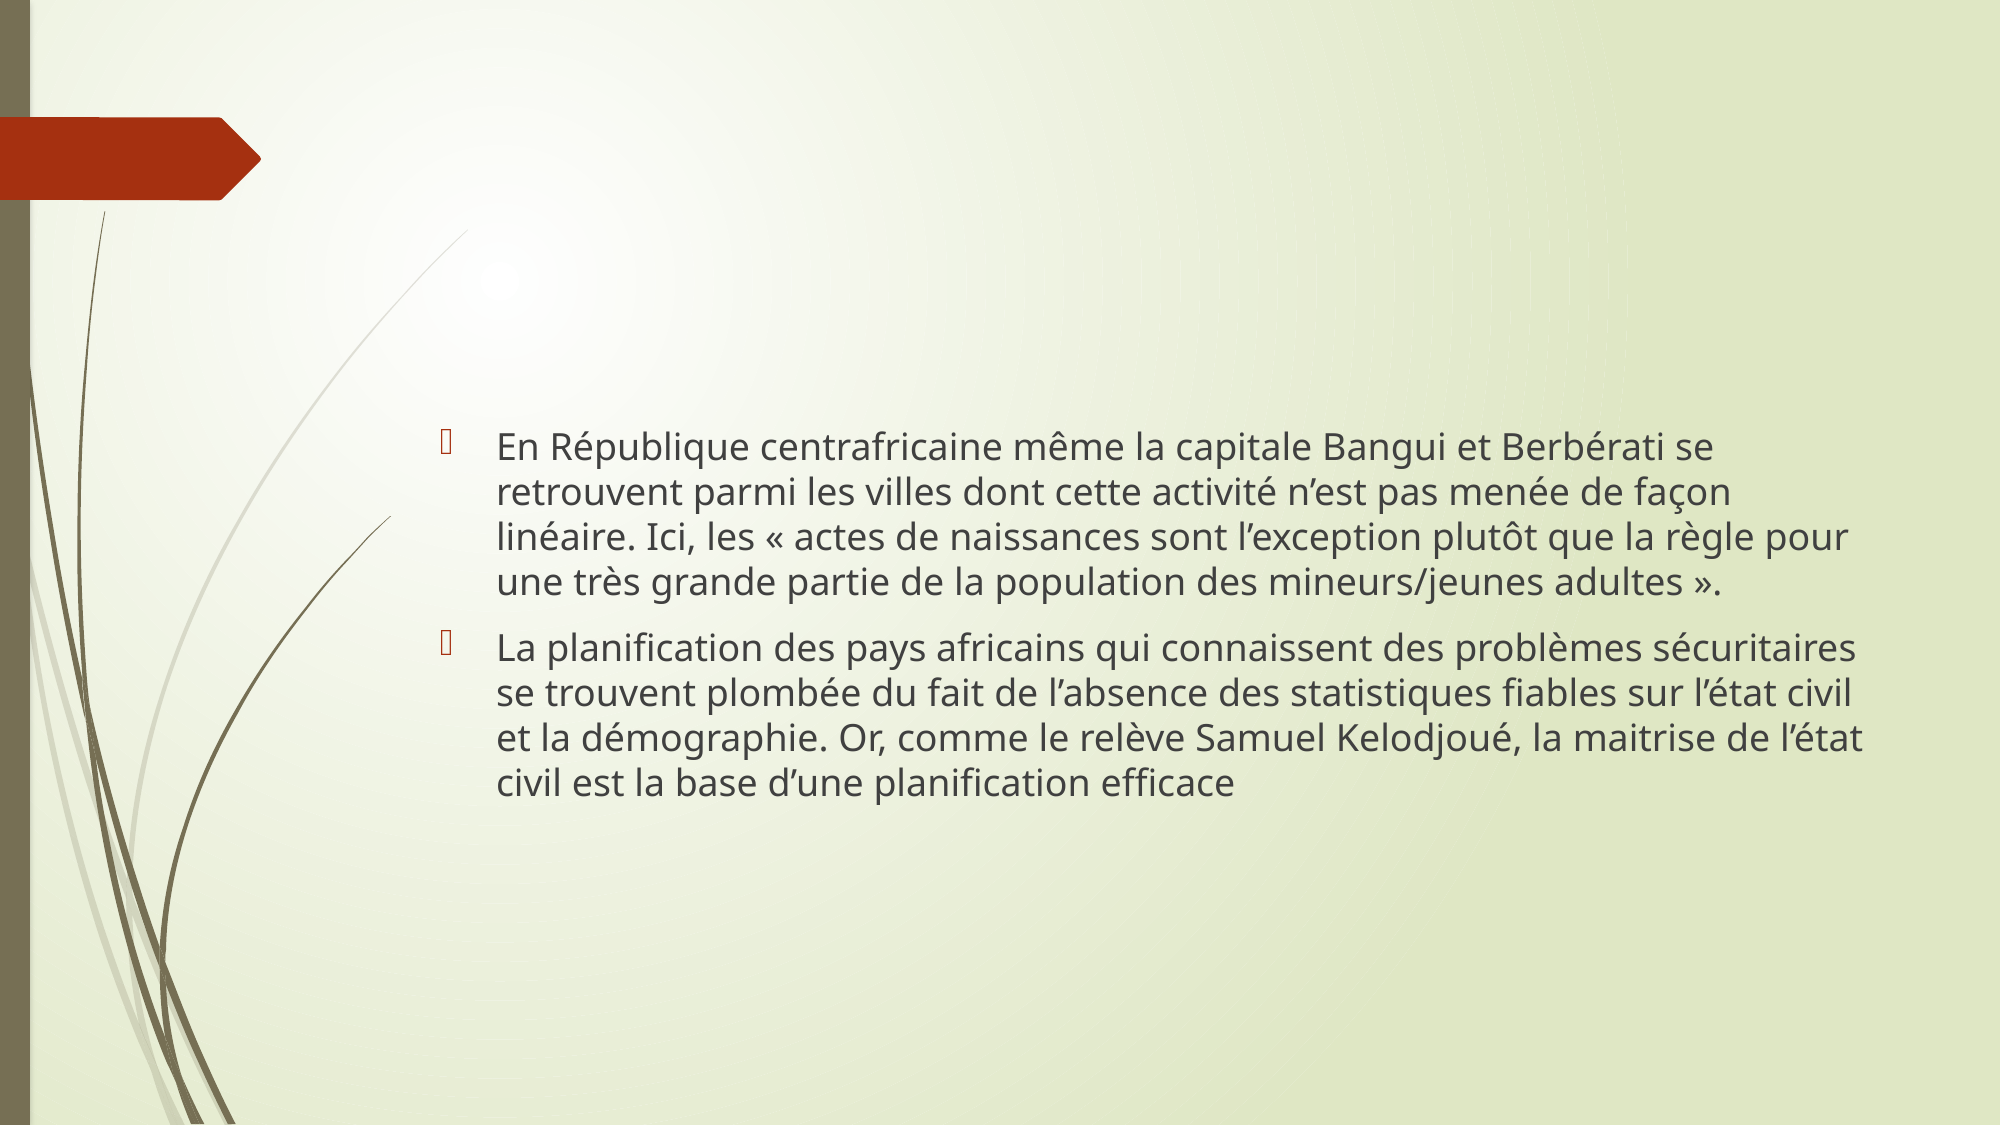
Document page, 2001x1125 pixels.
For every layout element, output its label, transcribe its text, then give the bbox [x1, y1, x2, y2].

list En République centrafricaine même la capitale Bangui et Berbérati se retrouvent parmi les villes dont cette activité n’est pas menée de façon linéaire. Ici, les « actes de naissances sont l’exception plutôt que la règle pour une très grande partie de la population des mineurs/jeunes adultes ». La planification des pays africains qui connaissent des problèmes sécuritaires se trouvent plombée du fait de l’absence des statistiques fiables sur l’état civil et la démographie. Or, comme le relève Samuel Kelodjoué, la maitrise de l’état civil est la base d’une planification efficace [424, 350, 1888, 970]
